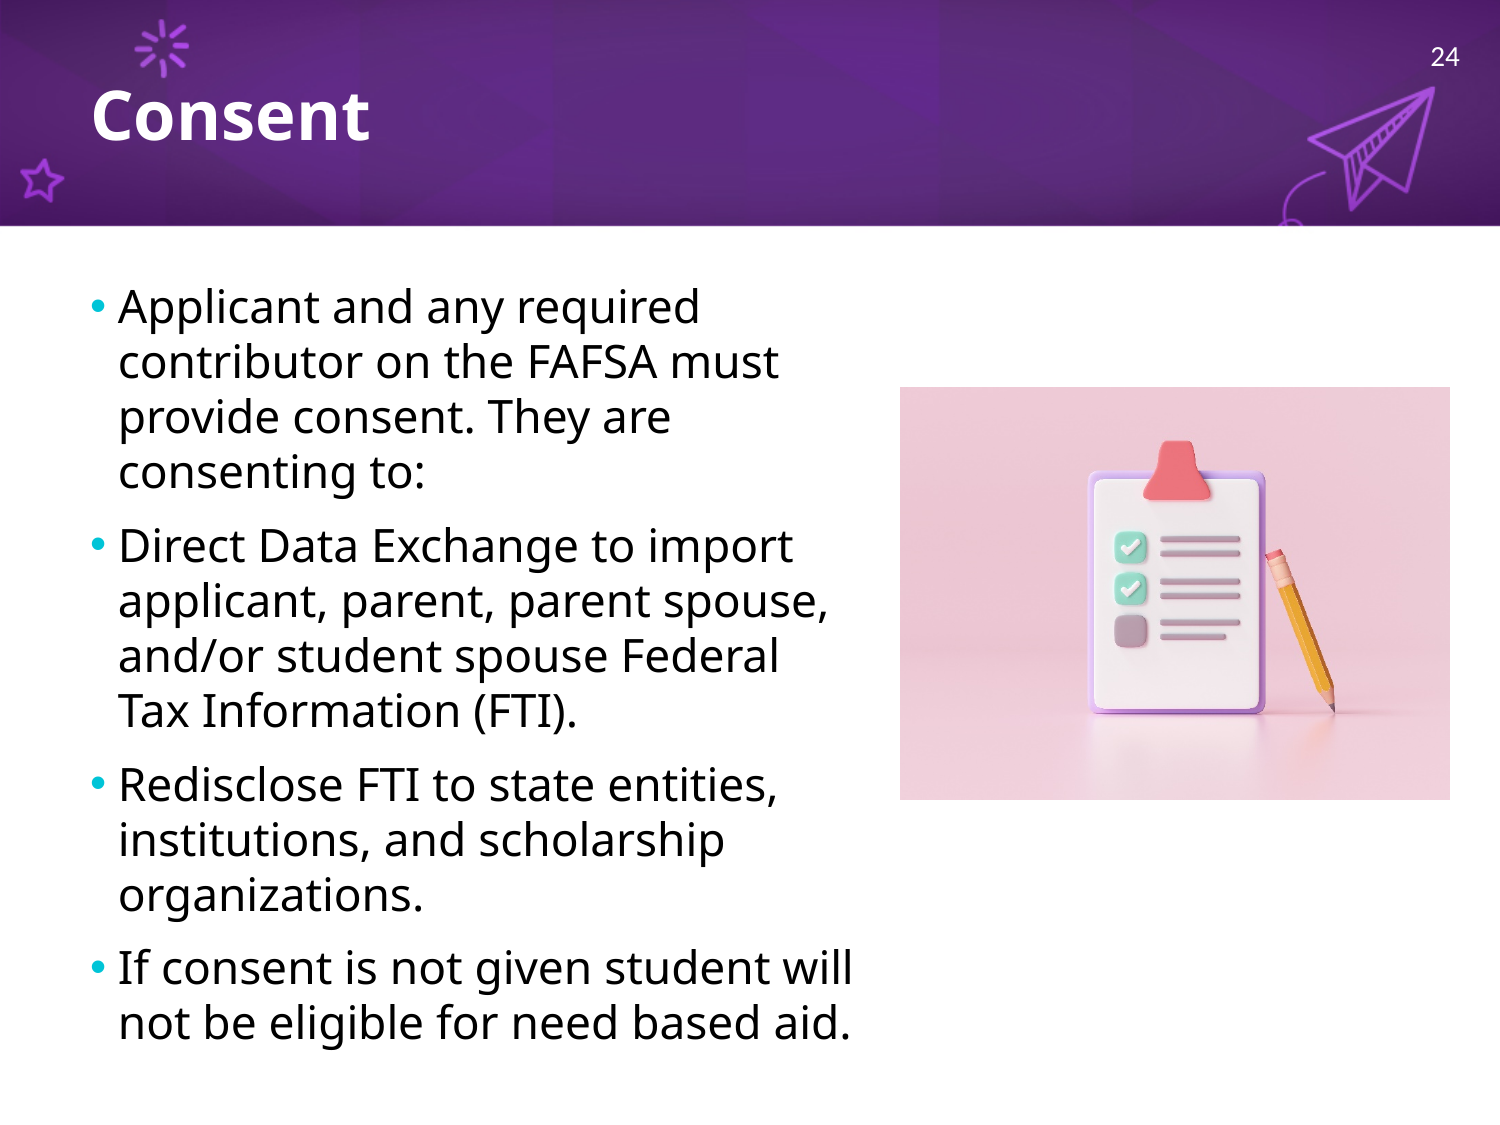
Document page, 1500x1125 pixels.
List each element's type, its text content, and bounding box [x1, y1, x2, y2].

list Applicant and any required contributor on the FAFSA must provide consent. They are consenting to: Direct Data Exchange to import applicant, parent, parent spouse, and/or student spouse Federal Tax Information (FTI). Redisclose FTI to state entities, institutions, and scholarship organizations. If consent is not given student will not be eligible for need based aid. [75, 270, 875, 1063]
slide_number 24 [1387, 24, 1475, 85]
picture [0, 0, 1500, 1125]
title Consent [75, 26, 1388, 198]
